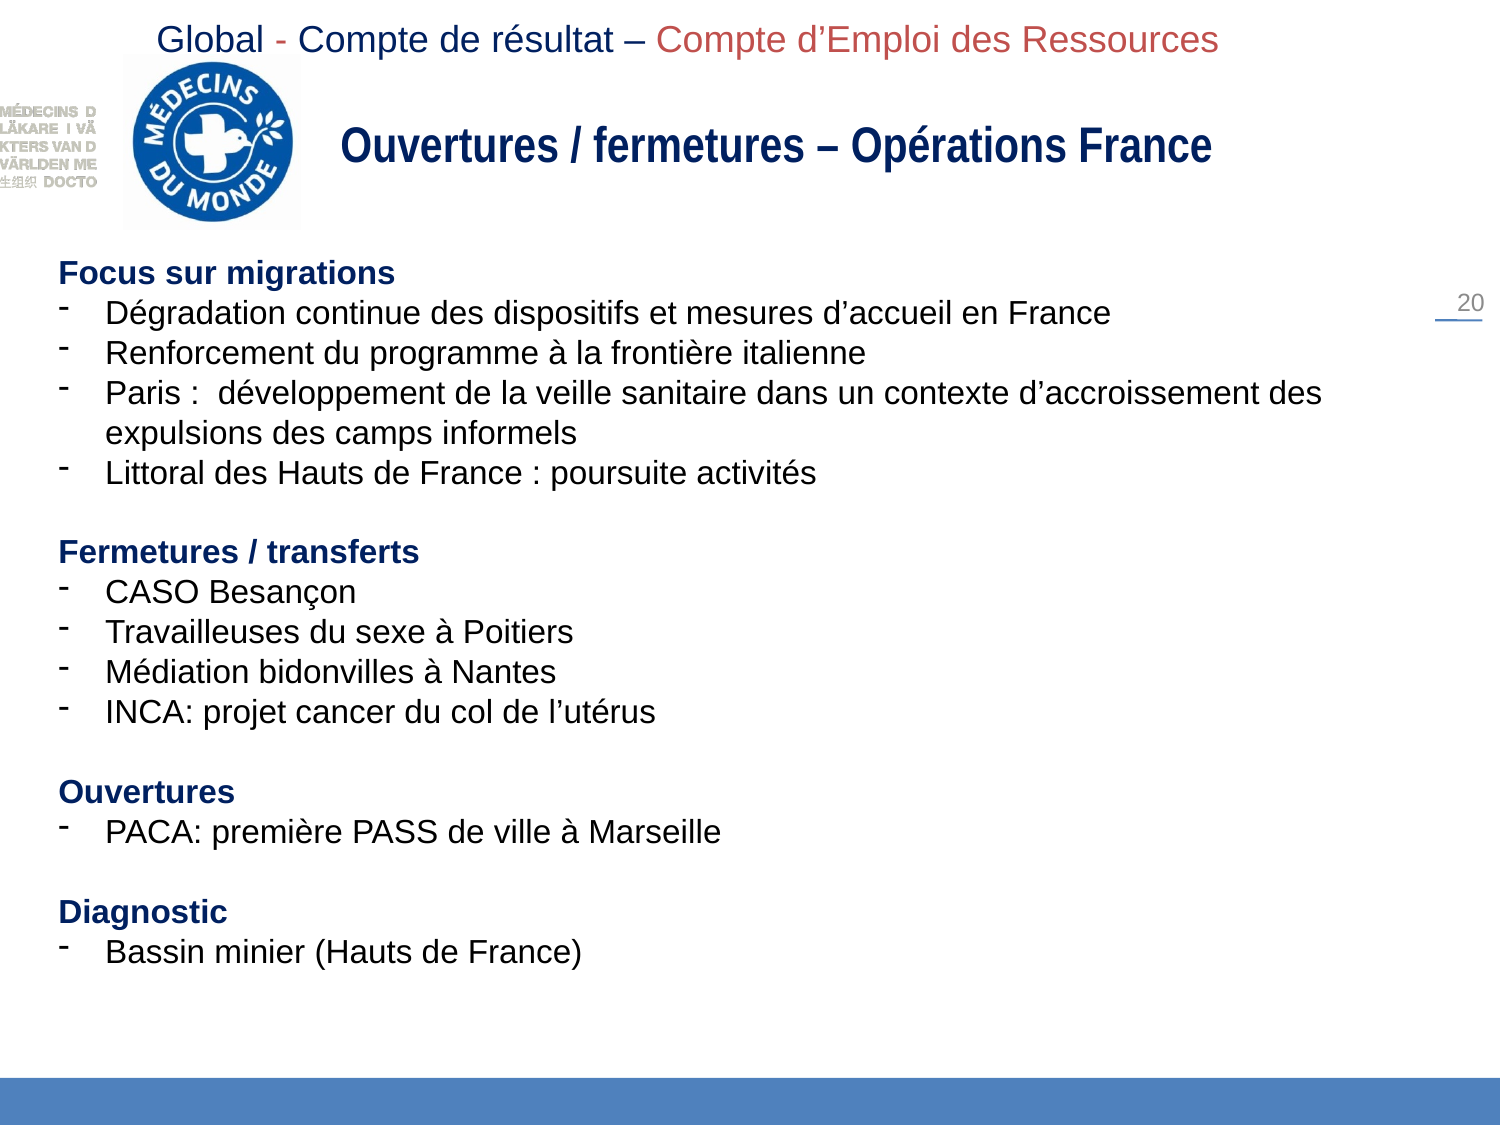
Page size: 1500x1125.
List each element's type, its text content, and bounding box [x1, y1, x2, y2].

picture [0, 54, 325, 230]
text_box Global - Compte de résultat – Compte d’Emploi des Ressources [141, 7, 1500, 67]
slide_number 20 [1457, 278, 1500, 325]
text_box Focus sur migrations Dégradation continue des dispositifs et mesures d’accueil en France Renforcement du programme à la frontière italienne Paris : développement de la veille sanitaire dans un contexte d’accroissement des expulsions des camps informels Littoral des Hauts de France : poursuite activités Fermetures / transferts CASO Besançon Travailleuses du sexe à Poitiers Médiation bidonvilles à Nantes INCA: projet cancer du col de l’utérus Ouvertures PACA: première PASS de ville à Marseille Diagnostic Bassin minier (Hauts de France) [43, 243, 1457, 1028]
title Ouvertures / fermetures – Opérations France [325, 89, 1500, 197]
